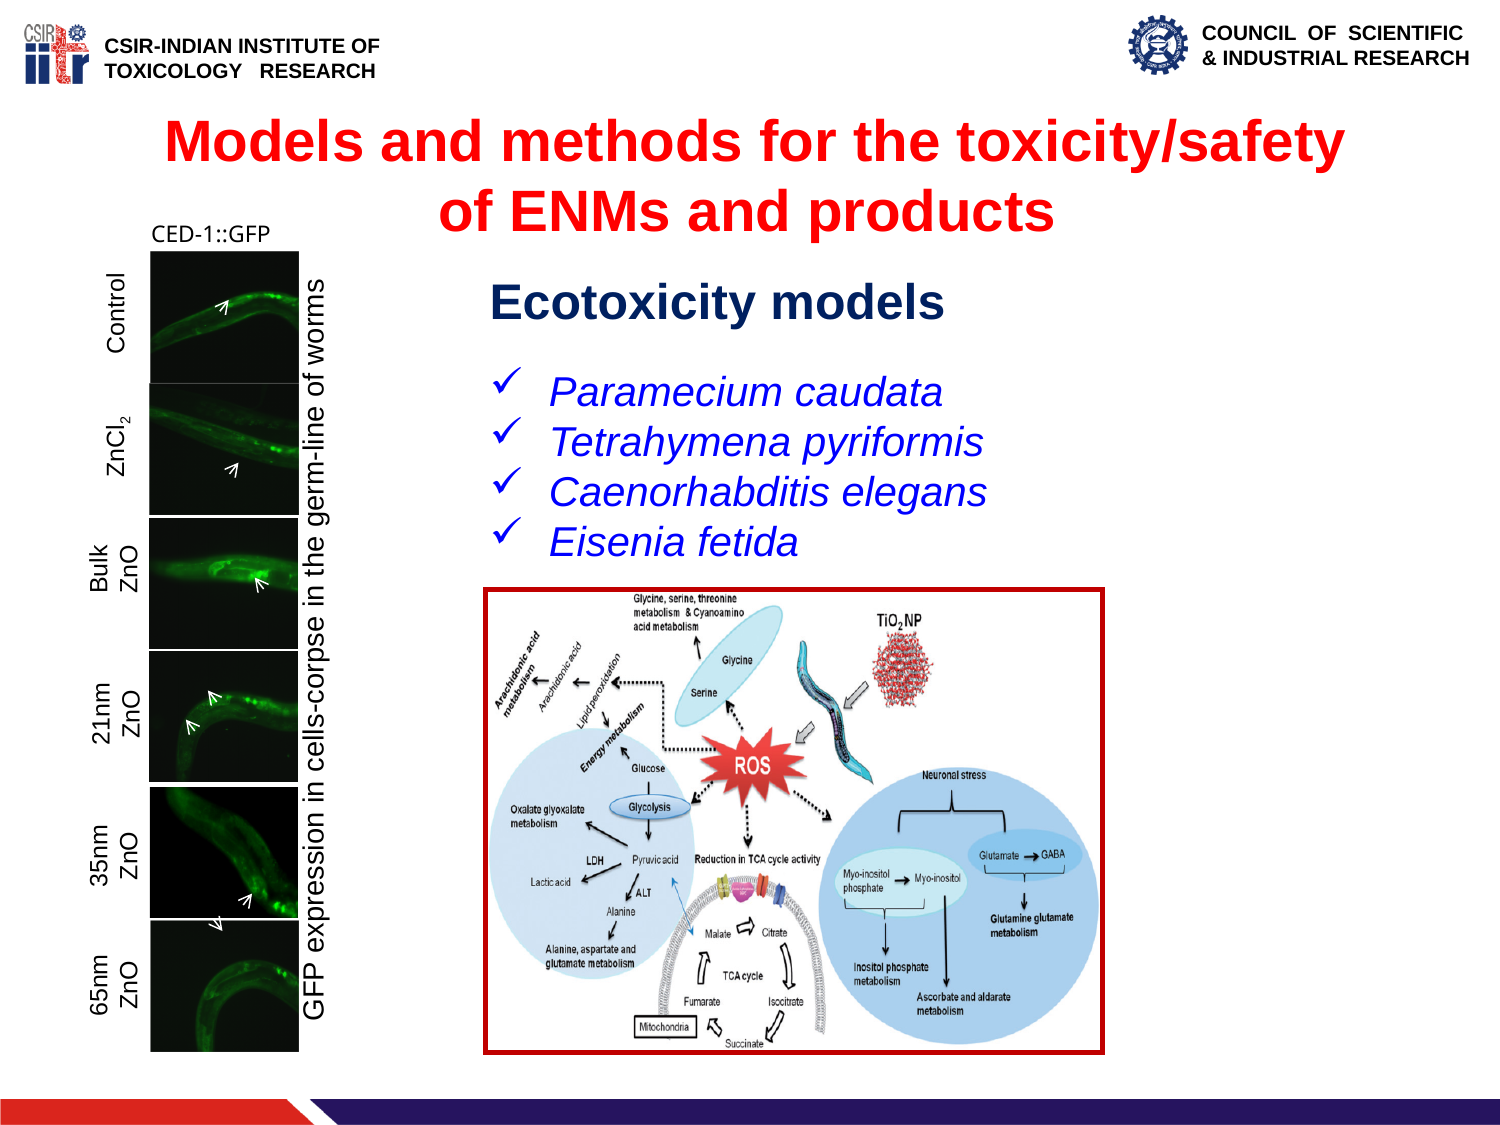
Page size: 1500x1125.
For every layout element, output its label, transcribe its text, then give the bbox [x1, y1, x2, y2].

text_box Ecotoxicity models Paramecium caudata Tetrahymena pyriformis Caenorhabditis elegans Eisenia fetida [474, 262, 1013, 573]
text_box Models and methods for the toxicity/safety of ENMs and products [135, 95, 1376, 251]
picture [24, 24, 89, 84]
picture [0, 1099, 1500, 1125]
picture [487, 591, 1101, 1051]
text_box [74, 212, 338, 1052]
picture [1128, 15, 1188, 75]
